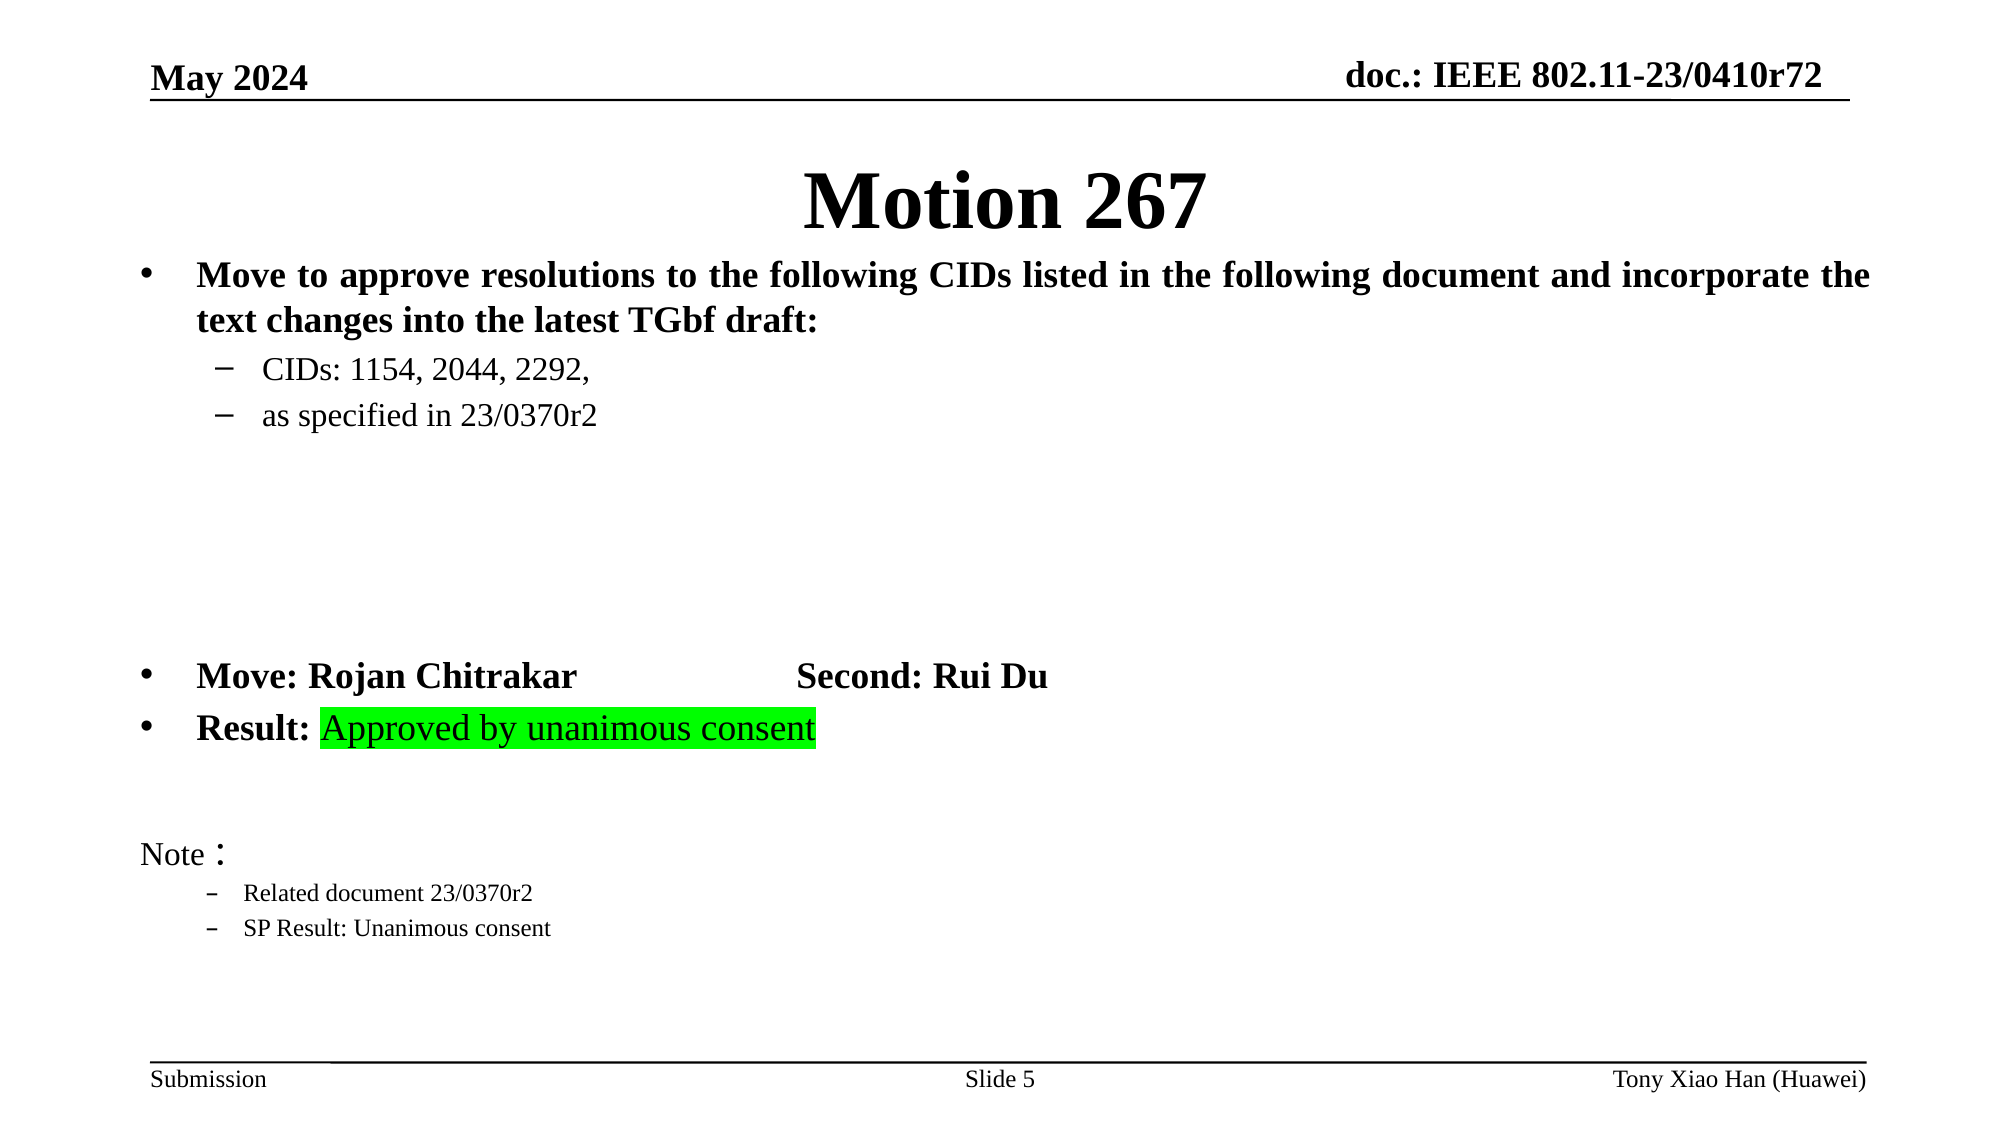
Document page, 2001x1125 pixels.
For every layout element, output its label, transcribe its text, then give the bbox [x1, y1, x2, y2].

text_box Motion 267 [368, 137, 1644, 212]
text_box Move to approve resolutions to the following CIDs listed in the following document and incorporate the text changes into the latest TGbf draft: CIDs: 1154, 2044, 2292, as specified in 23/0370r2 Move: Rojan Chitrakar Second: Rui Du Result: Approved by unanimous consent Note： Related document 23/0370r2 SP Result: Unanimous consent [125, 212, 1888, 900]
